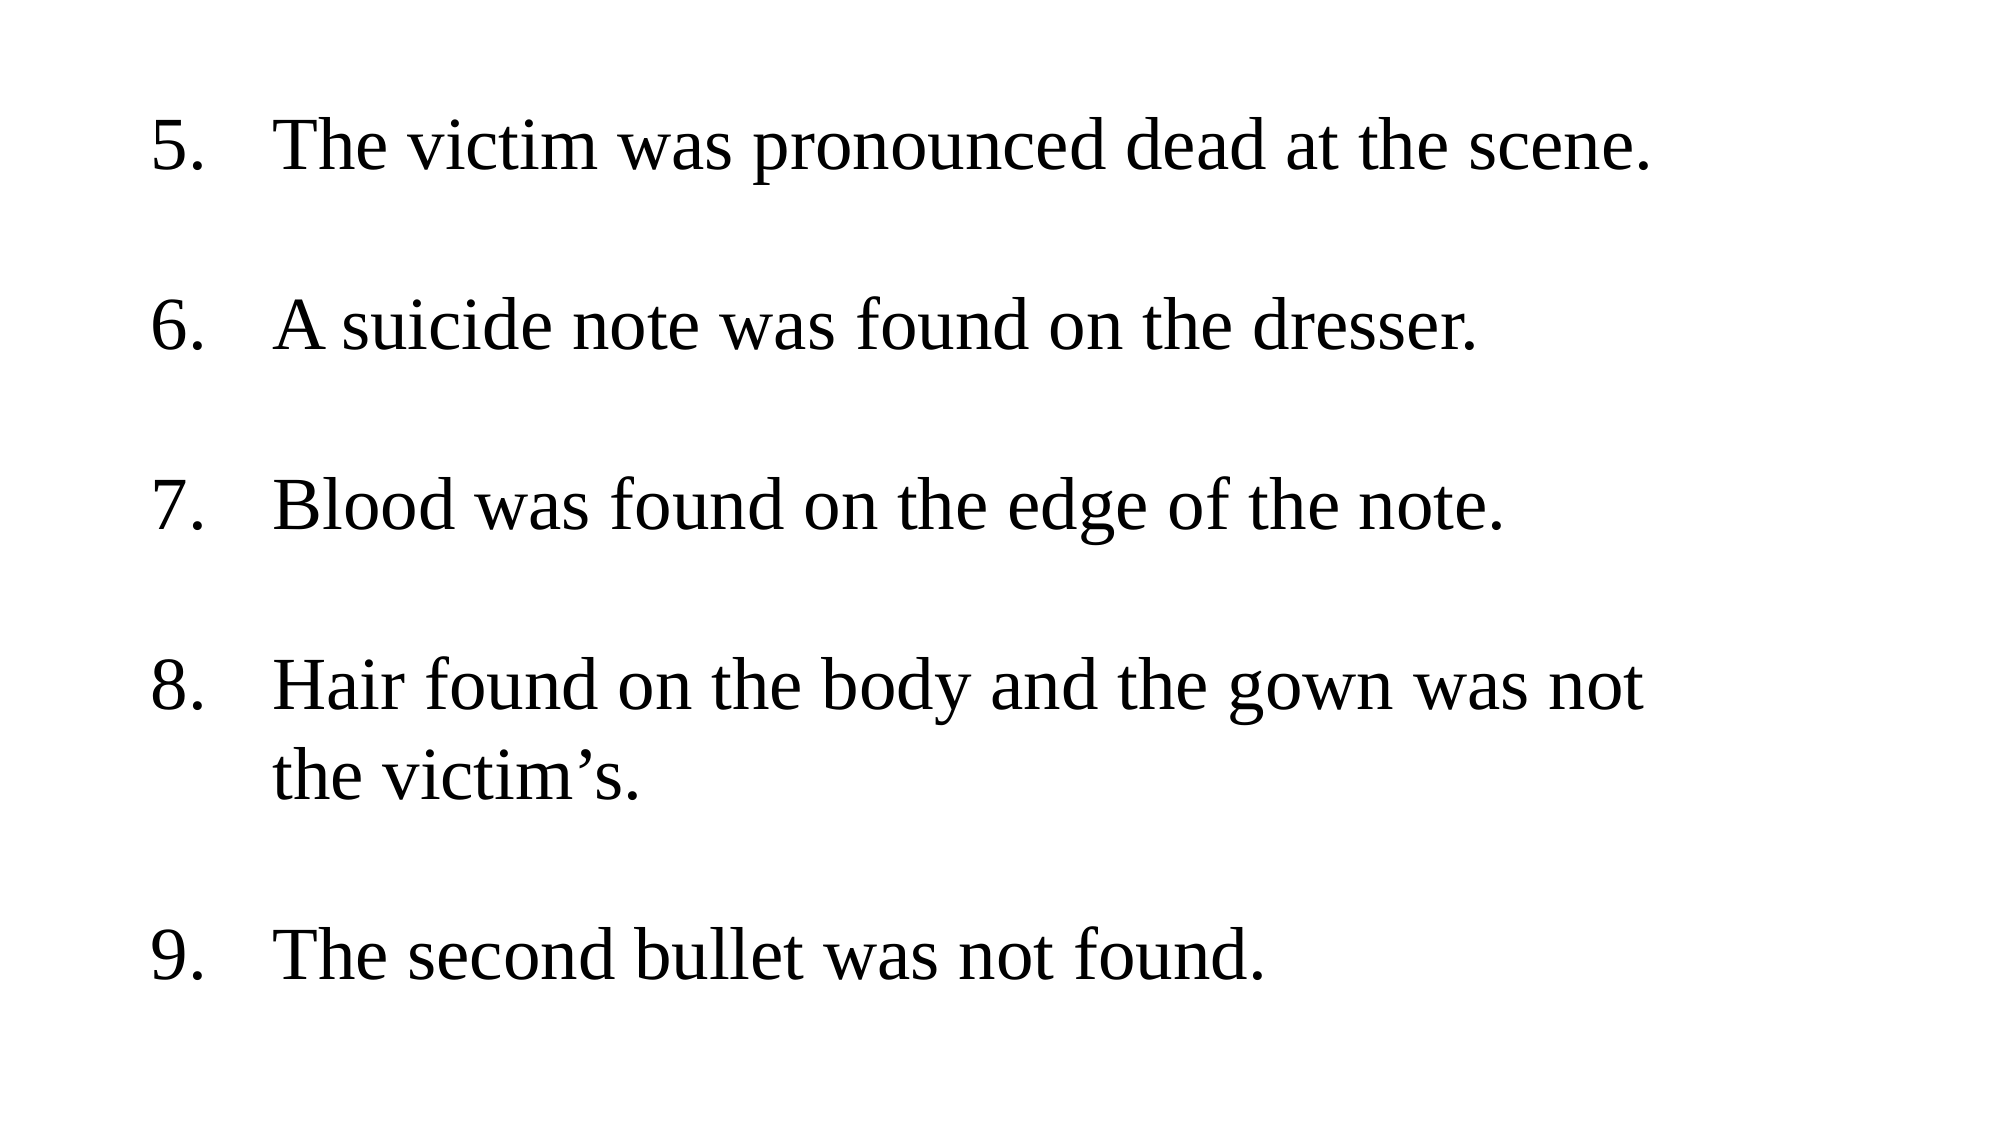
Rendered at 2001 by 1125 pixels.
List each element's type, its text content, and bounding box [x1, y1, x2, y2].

text_box The victim was pronounced dead at the scene. A suicide note was found on the dresser. Blood was found on the edge of the note. Hair found on the body and the gown was not the victim’s. The second bullet was not found. [135, 86, 1751, 1092]
